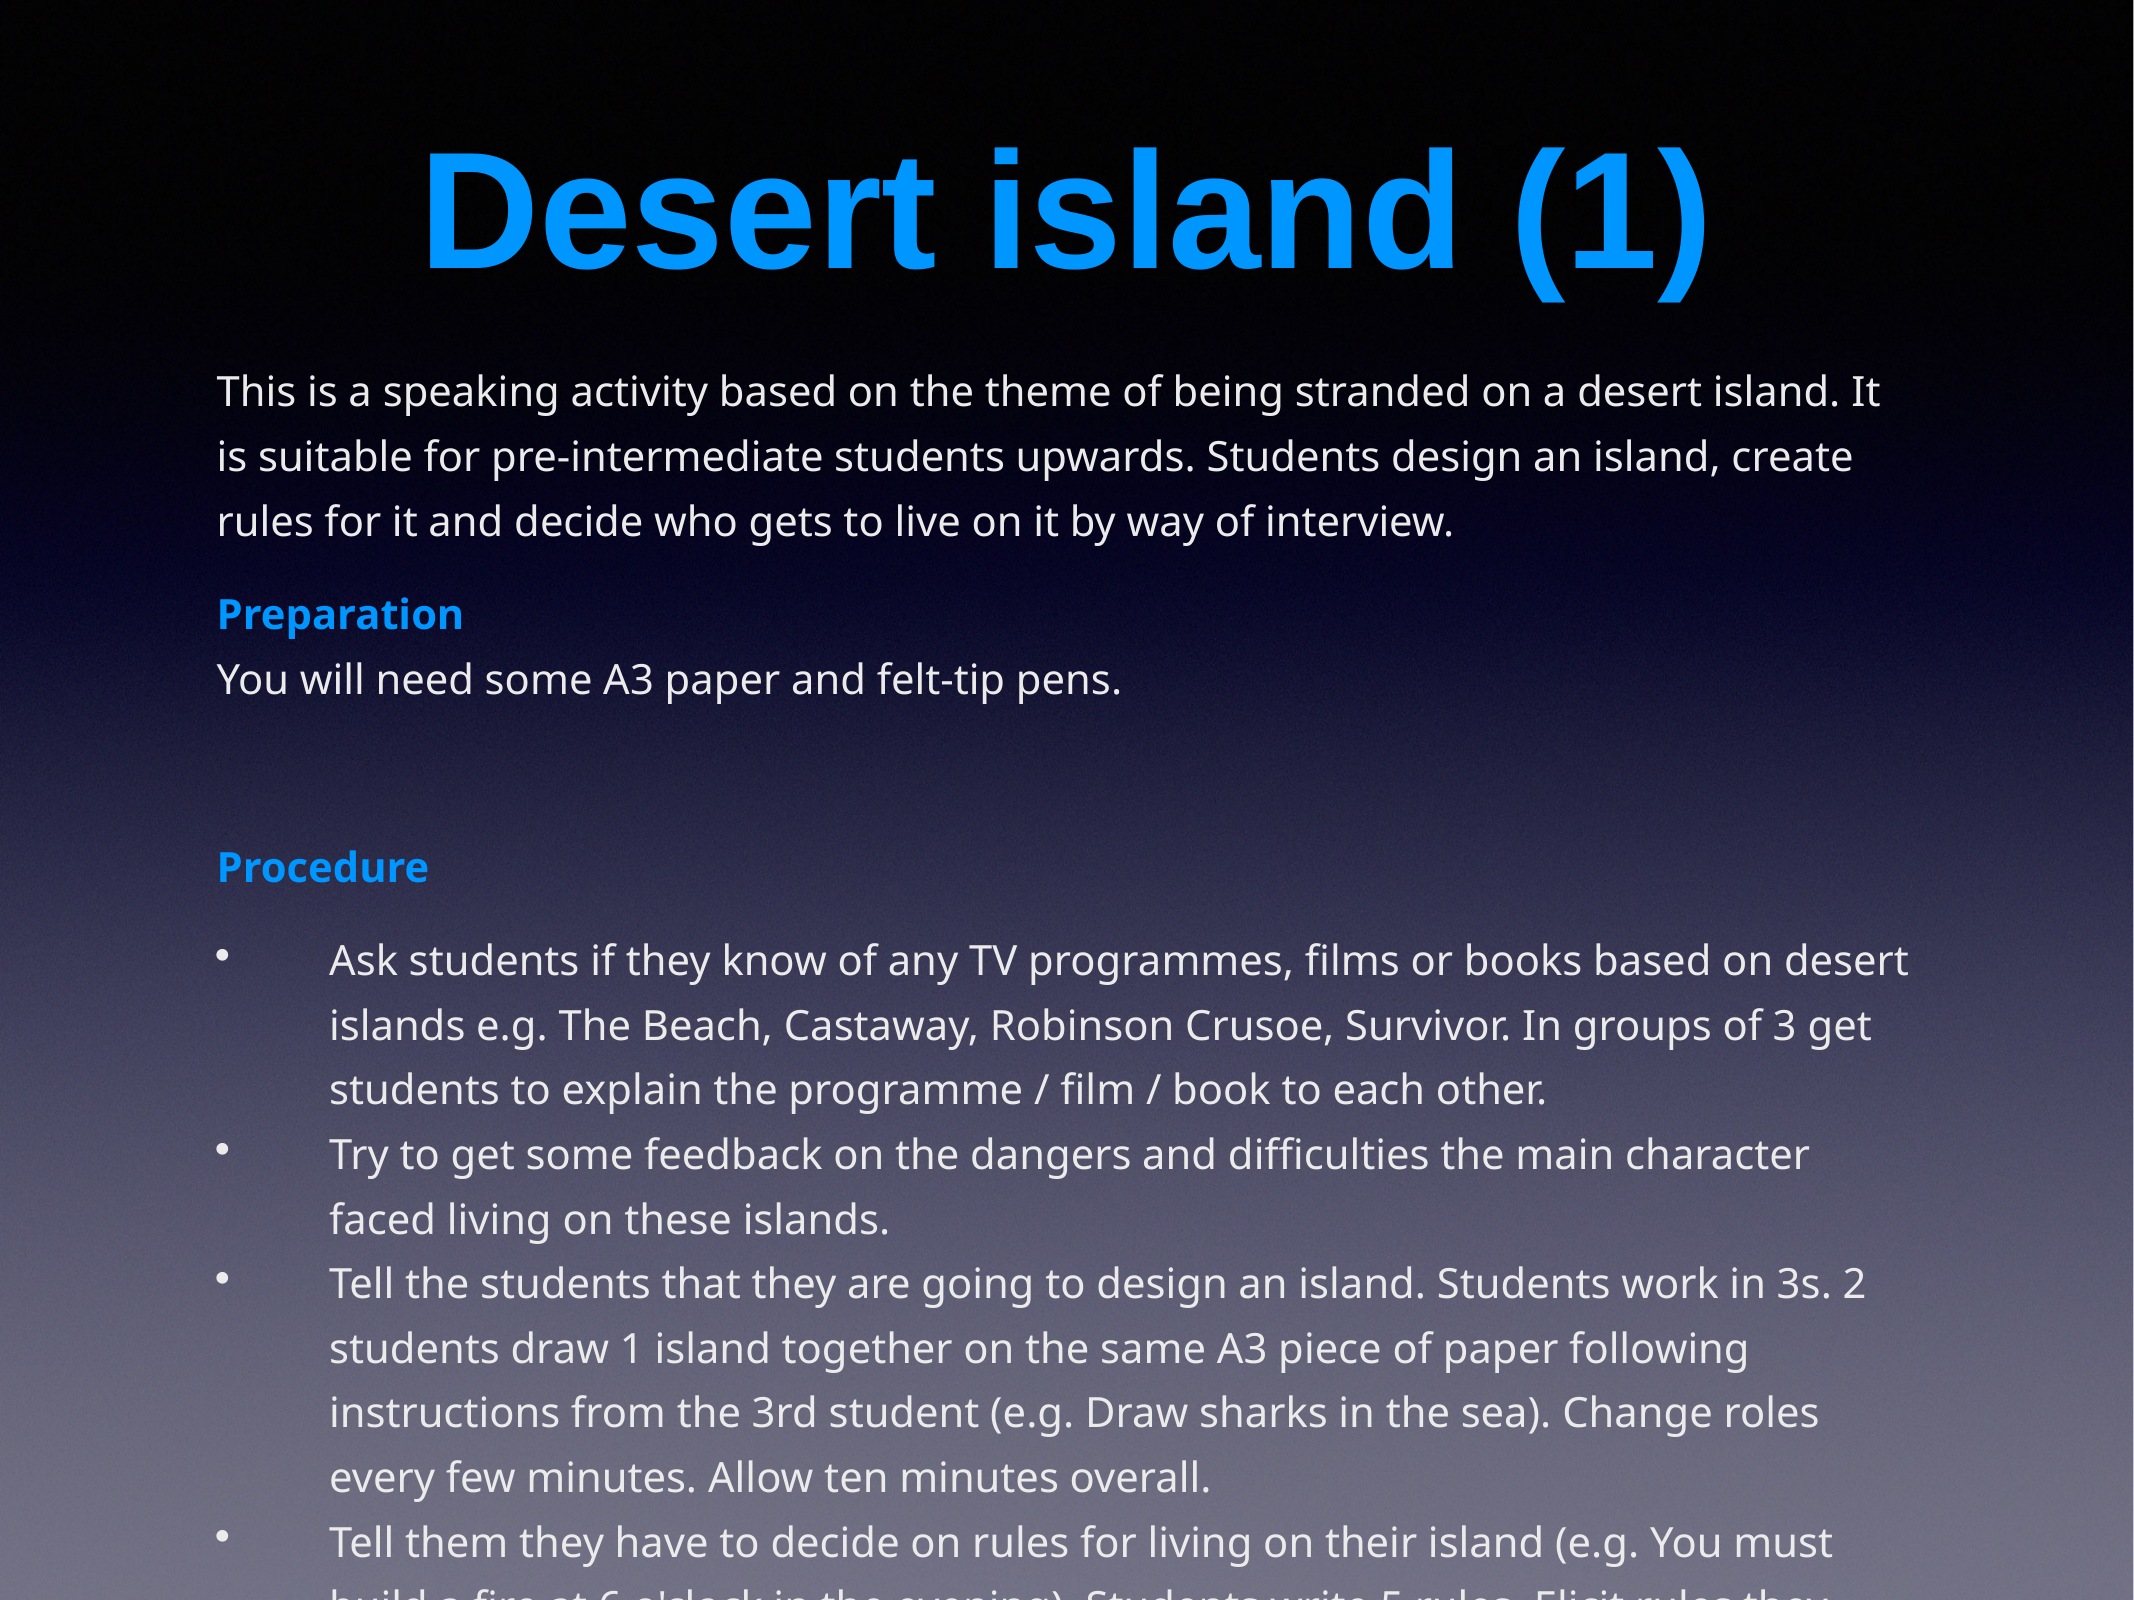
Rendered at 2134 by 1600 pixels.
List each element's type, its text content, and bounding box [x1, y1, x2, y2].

subtitle This is a speaking activity based on the theme of being stranded on a desert island. It is suitable for pre-intermediate students upwards. Students design an island, create rules for it and decide who gets to live on it by way of interview. Preparation You will need some A3 paper and felt-tip pens. Procedure Ask students if they know of any TV programmes, films or books based on desert islands e.g. The Beach, Castaway, Robinson Crusoe, Survivor. In groups of 3 get students to explain the programme / film / book to each other. Try to get some feedback on the dangers and difficulties the main character faced living on these islands. Tell the students that they are going to design an island. Students work in 3s. 2 students draw 1 island together on the same A3 piece of paper following instructions from the 3rd student (e.g. Draw sharks in the sea). Change roles every few minutes. Allow ten minutes overall. Tell them they have to decide on rules for living on their island (e.g. You must build a fire at 6 o'clock in the evening). Students write 5 rules. Elicit rules they have for living in their homes. [207, 341, 1926, 1540]
picture [0, 0, 2134, 1600]
title Desert island (1) [207, 93, 1926, 312]
